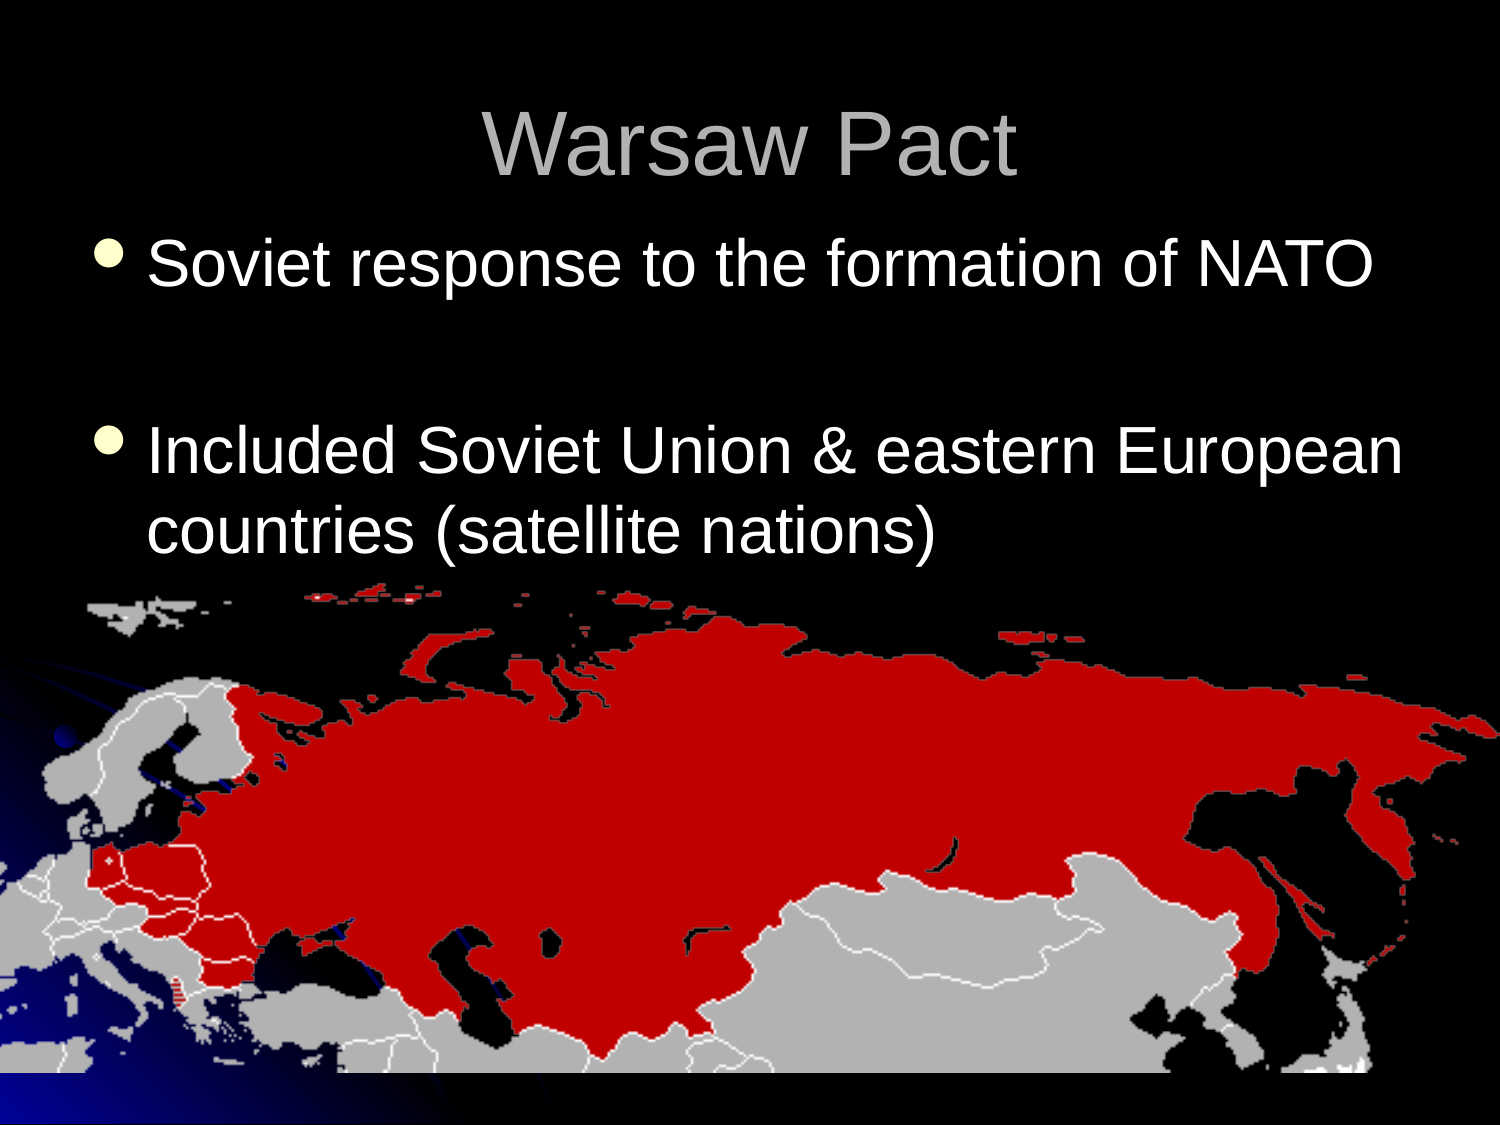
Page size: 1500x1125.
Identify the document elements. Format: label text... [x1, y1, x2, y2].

list Soviet response to the formation of NATO Included Soviet Union & eastern European countries (satellite nations) [74, 212, 1426, 548]
picture [0, 549, 1500, 1073]
title Warsaw Pact [74, 45, 1426, 212]
